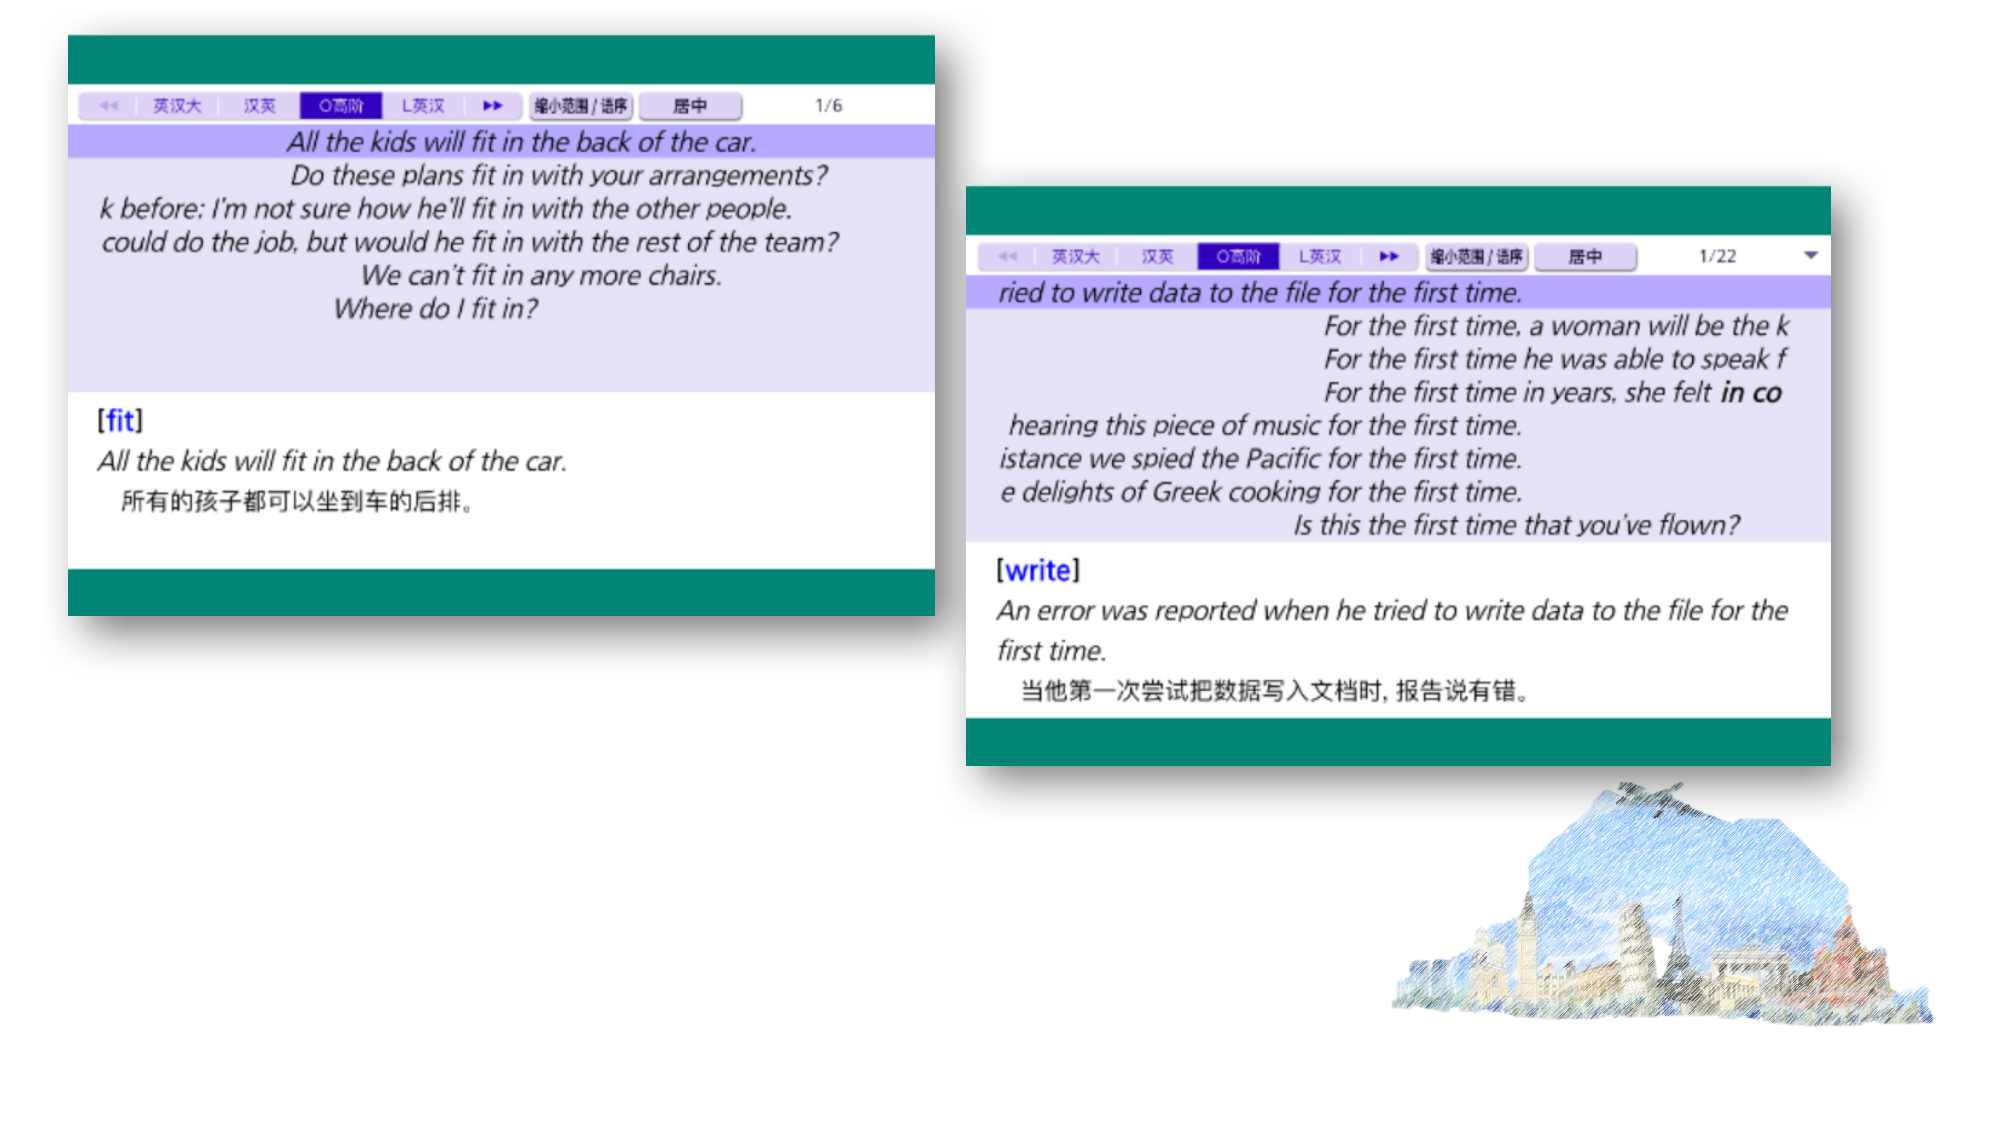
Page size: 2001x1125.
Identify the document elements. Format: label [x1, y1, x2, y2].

picture [68, 34, 935, 617]
picture [966, 185, 1831, 766]
picture [1324, 744, 2000, 1125]
